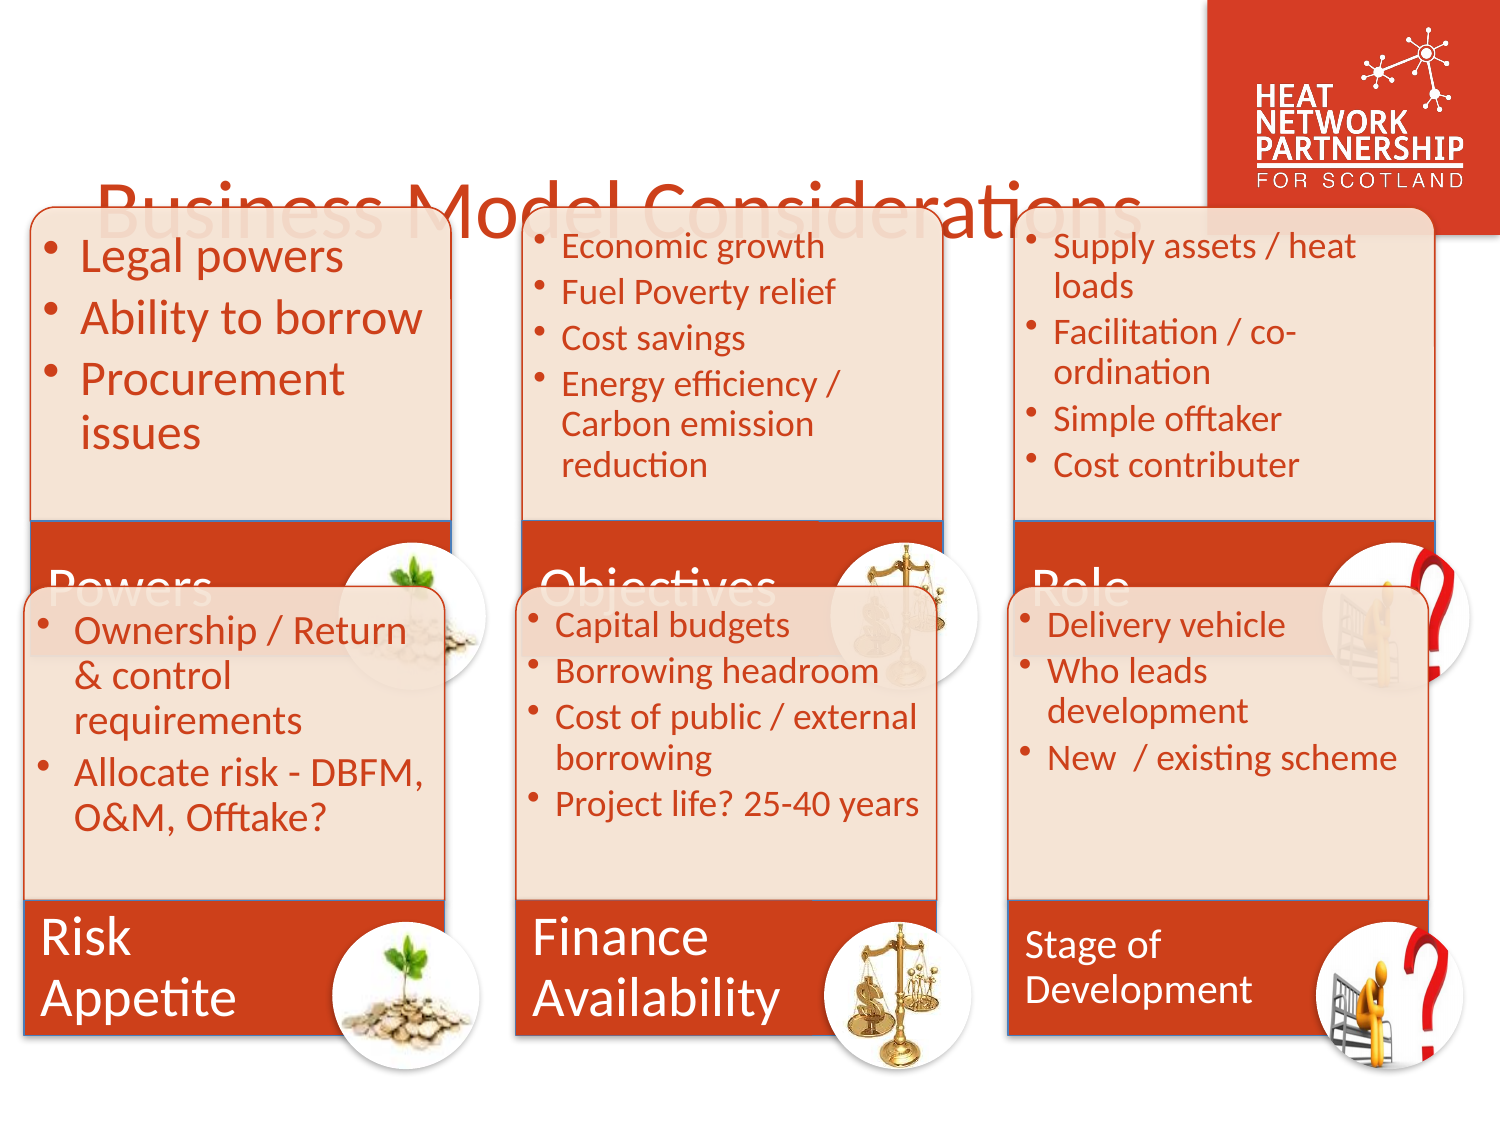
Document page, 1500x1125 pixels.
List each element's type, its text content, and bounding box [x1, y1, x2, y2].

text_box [23, 586, 1464, 1070]
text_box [30, 206, 1470, 690]
picture [1256, 27, 1464, 188]
text_box Business Model Considerations [80, 147, 1202, 205]
text_box [1207, 0, 1500, 236]
